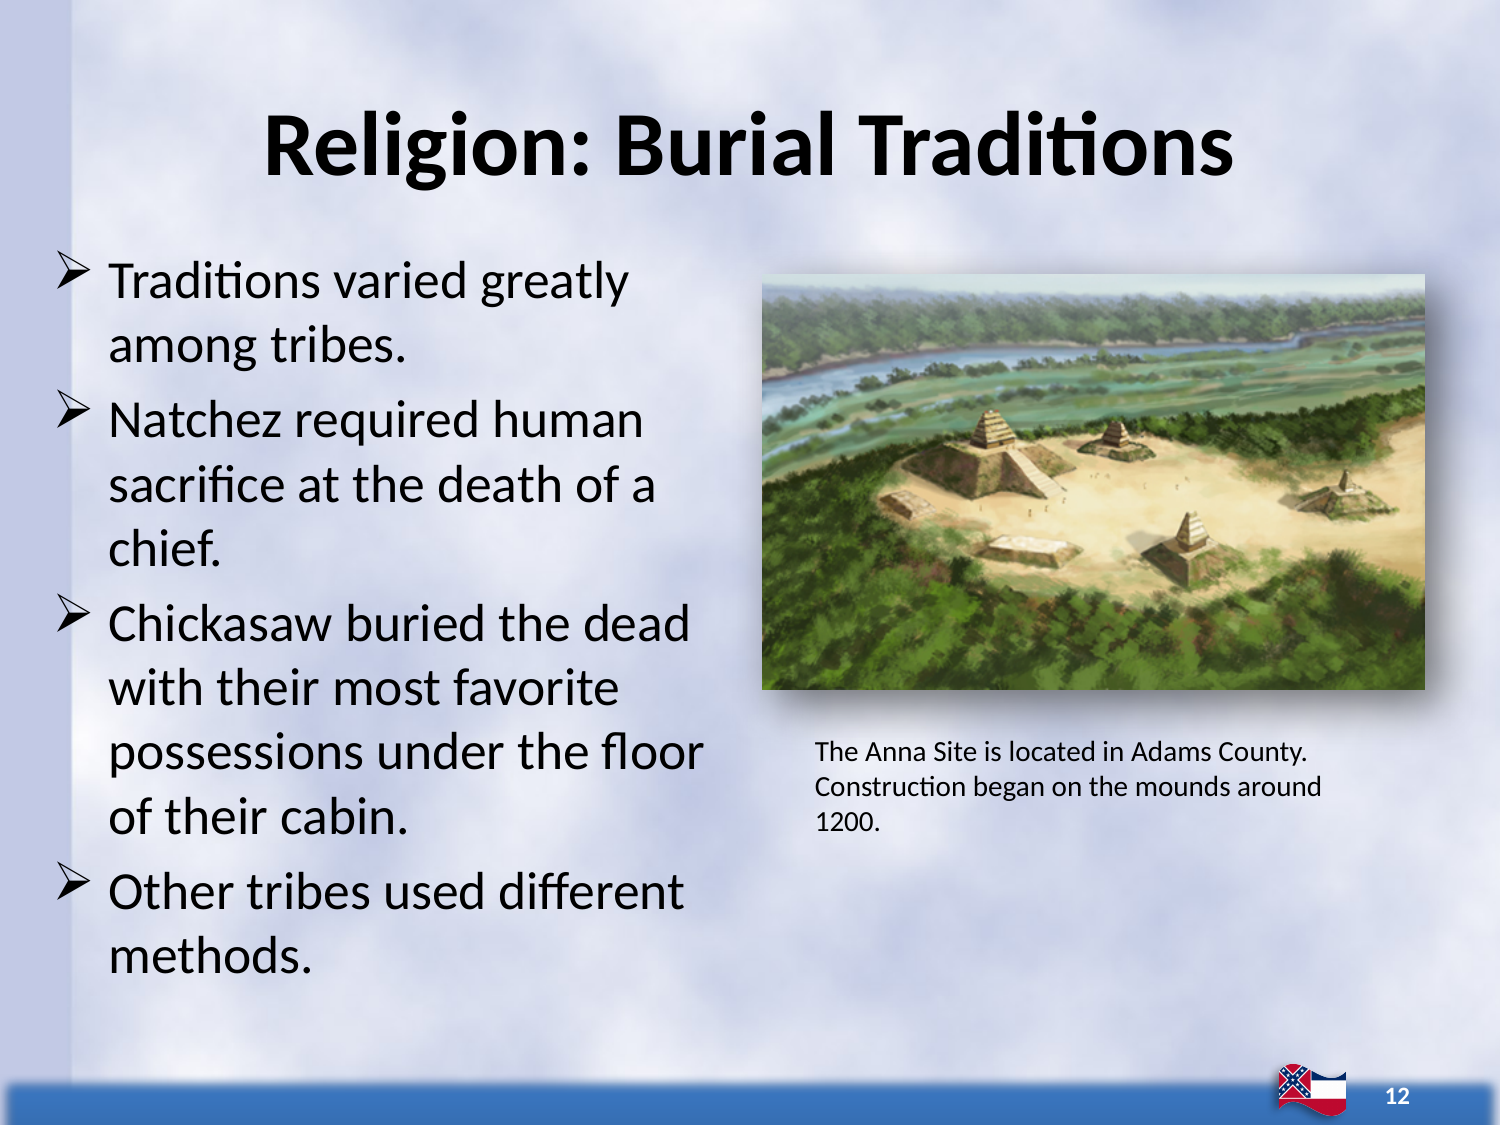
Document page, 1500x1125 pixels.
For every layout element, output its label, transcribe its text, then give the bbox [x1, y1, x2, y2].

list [762, 274, 1426, 690]
picture [0, 0, 1500, 1125]
list Traditions varied greatly among tribes. Natchez required human sacrifice at the death of a chief. Chickasaw buried the dead with their most favorite possessions under the floor of their cabin. Other tribes used different methods. [37, 237, 738, 1005]
text_box The Anna Site is located in Adams County. Construction began on the mounds around 1200. [800, 724, 1363, 845]
title Religion: Burial Traditions [75, 45, 1425, 233]
